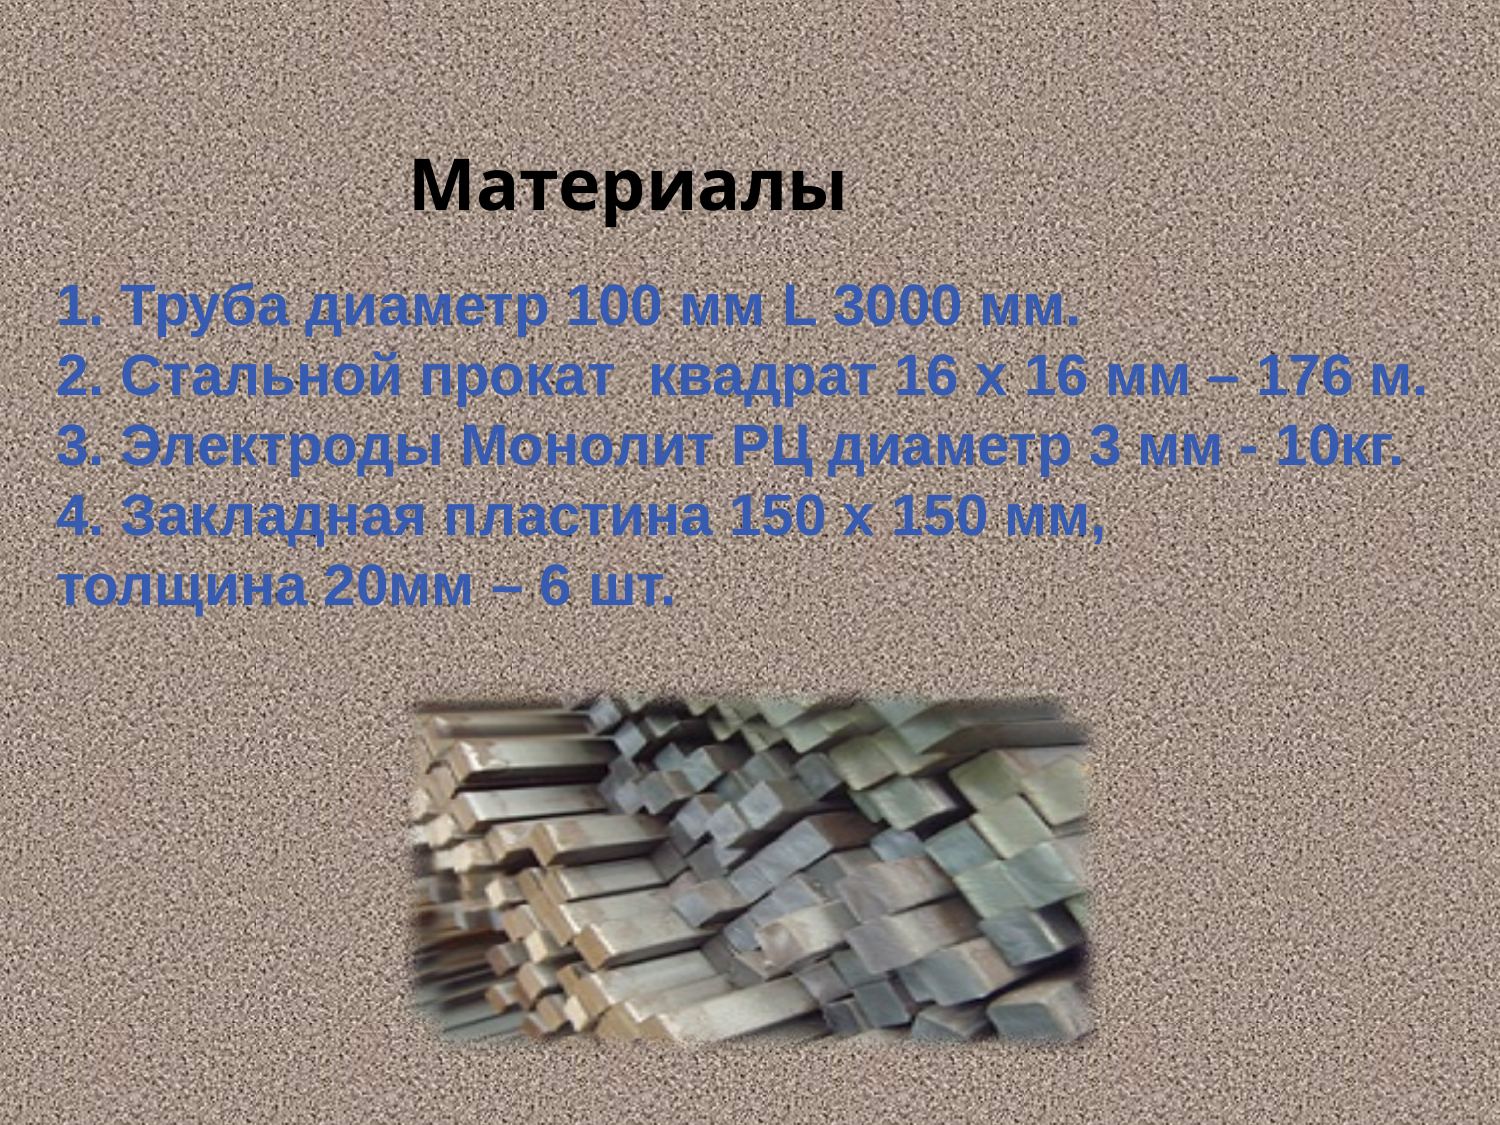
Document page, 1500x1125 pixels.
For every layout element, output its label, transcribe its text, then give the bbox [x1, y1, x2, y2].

picture [0, 0, 1500, 1125]
text_box 1. Труба диаметр 100 мм L 3000 мм. 2. Стальной прокат квадрат 16 х 16 мм – 176 м. 3. Электроды Монолит РЦ диаметр 3 мм - 10кг. 4. Закладная пластина 150 х 150 мм, толщина 20мм – 6 шт. [41, 259, 1471, 835]
title Материалы [75, 45, 1425, 233]
